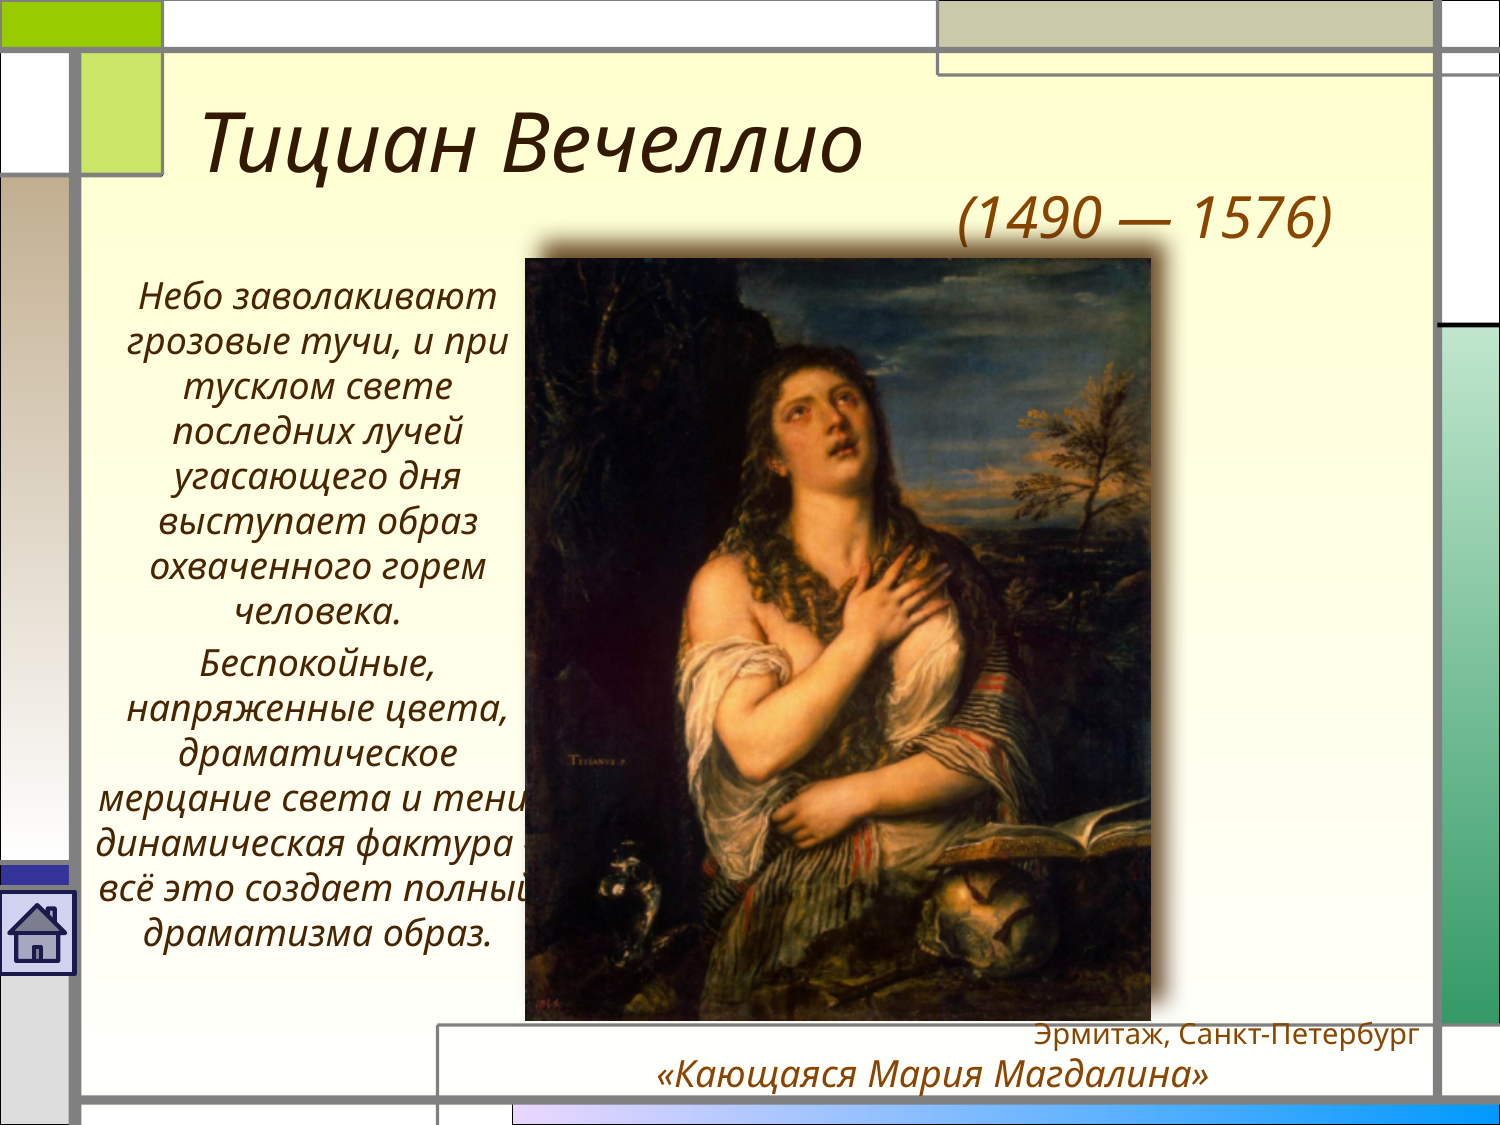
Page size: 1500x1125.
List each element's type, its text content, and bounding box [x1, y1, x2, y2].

text_box [0, 890, 77, 976]
text_box Тициан Вечеллио [183, 45, 1435, 233]
text_box (1490 — 1576) [809, 172, 1482, 258]
text_box Эрмитаж, Санкт-Петербург «Кающаяся Мария Магдалина» [430, 1007, 1435, 1103]
picture [524, 257, 1151, 1021]
text_box Небо заволакивают грозовые тучи, и при тусклом свете последних лучей угасающего дня выступает образ охваченного горем человека. Беспокойные, напряженные цвета, драматическое мерцание света и тени, динамическая фактура – всё это создает полный драматизма образ. [76, 264, 519, 1009]
